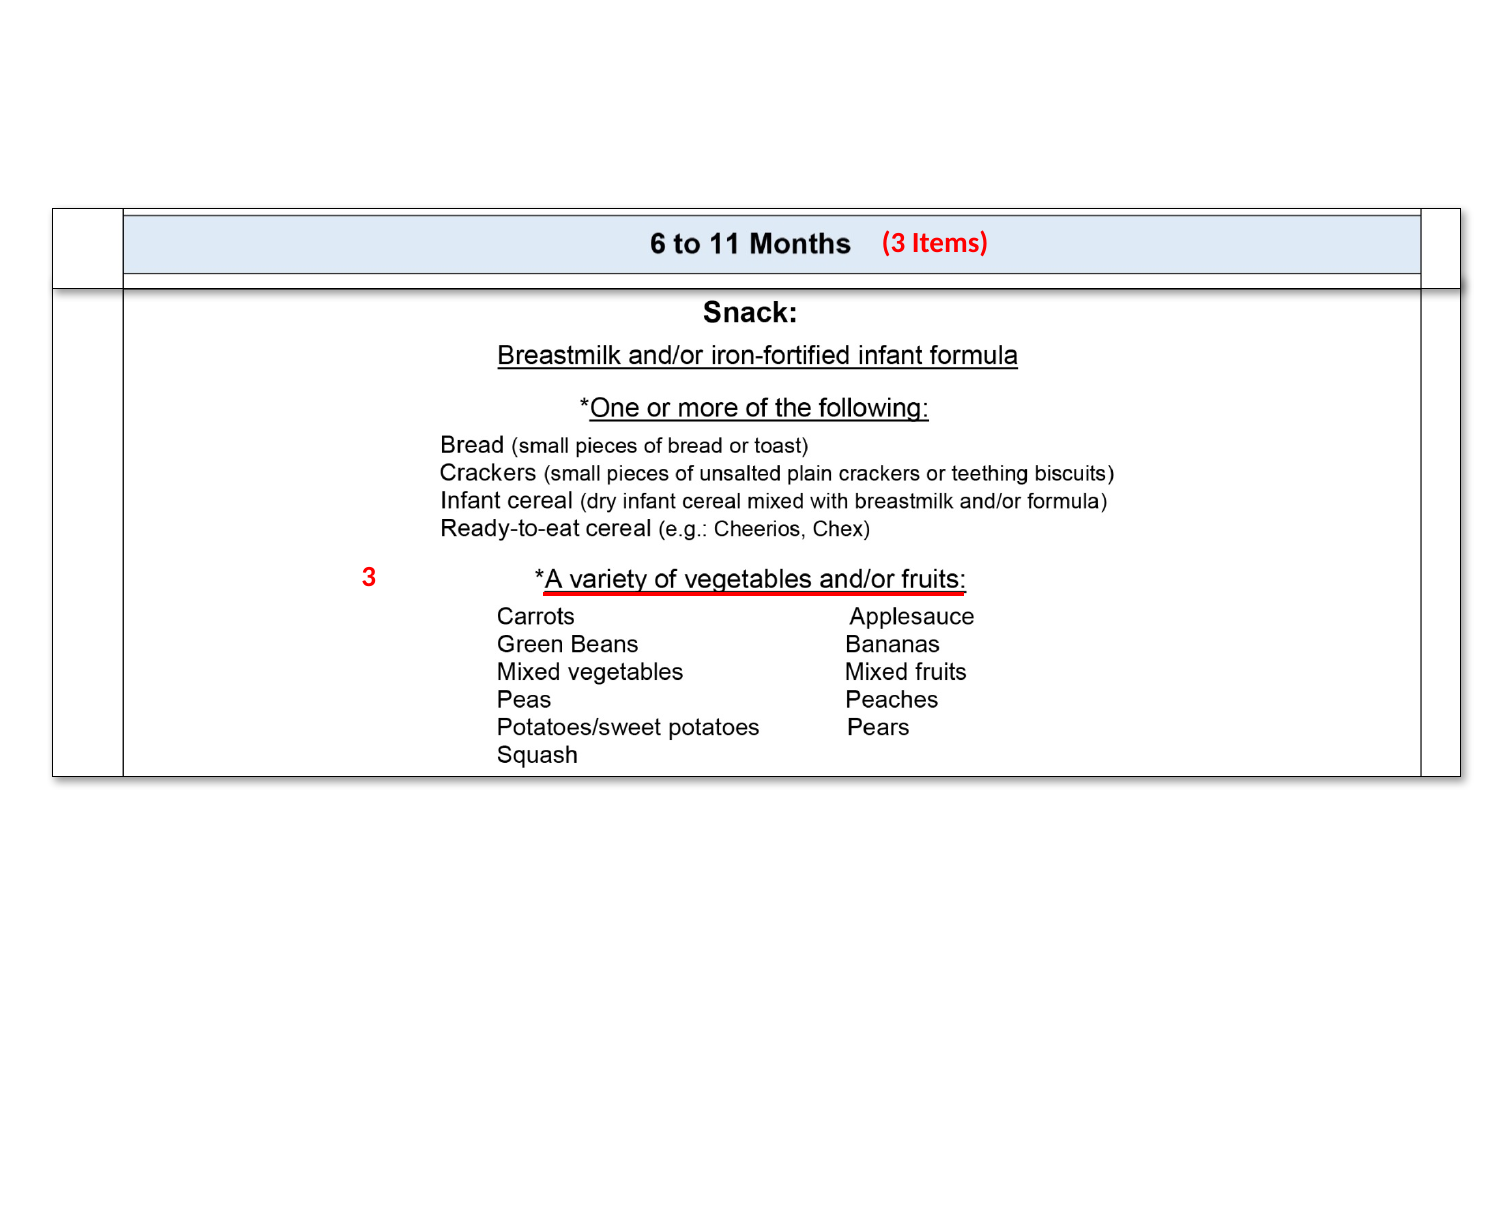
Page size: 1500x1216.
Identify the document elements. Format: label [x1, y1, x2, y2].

picture [51, 208, 1461, 777]
